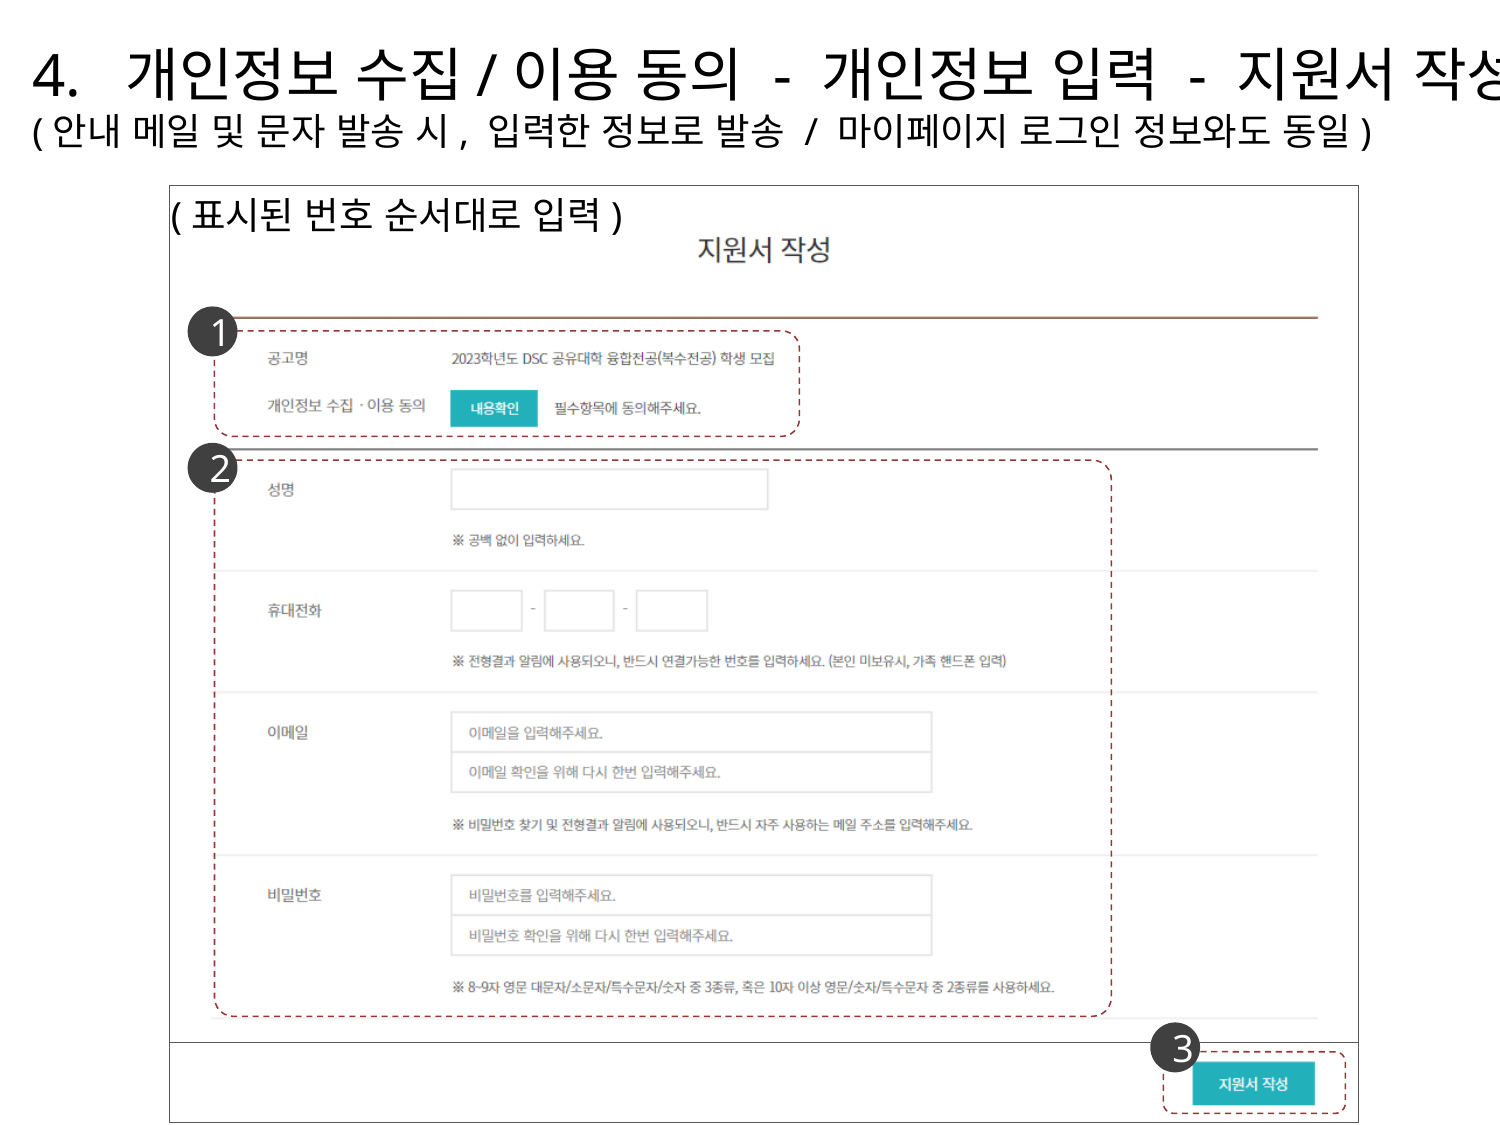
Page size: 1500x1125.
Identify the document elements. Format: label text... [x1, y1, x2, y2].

text_box 4. 개인정보 수집/이용 동의 - 개인정보 입력 - 지원서 작성 (안내 메일 및 문자 발송 시, 입력한 정보로 발송 / 마이페이지 로그인 정보와도 동일) [17, 30, 1500, 161]
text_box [164, 184, 1359, 1123]
